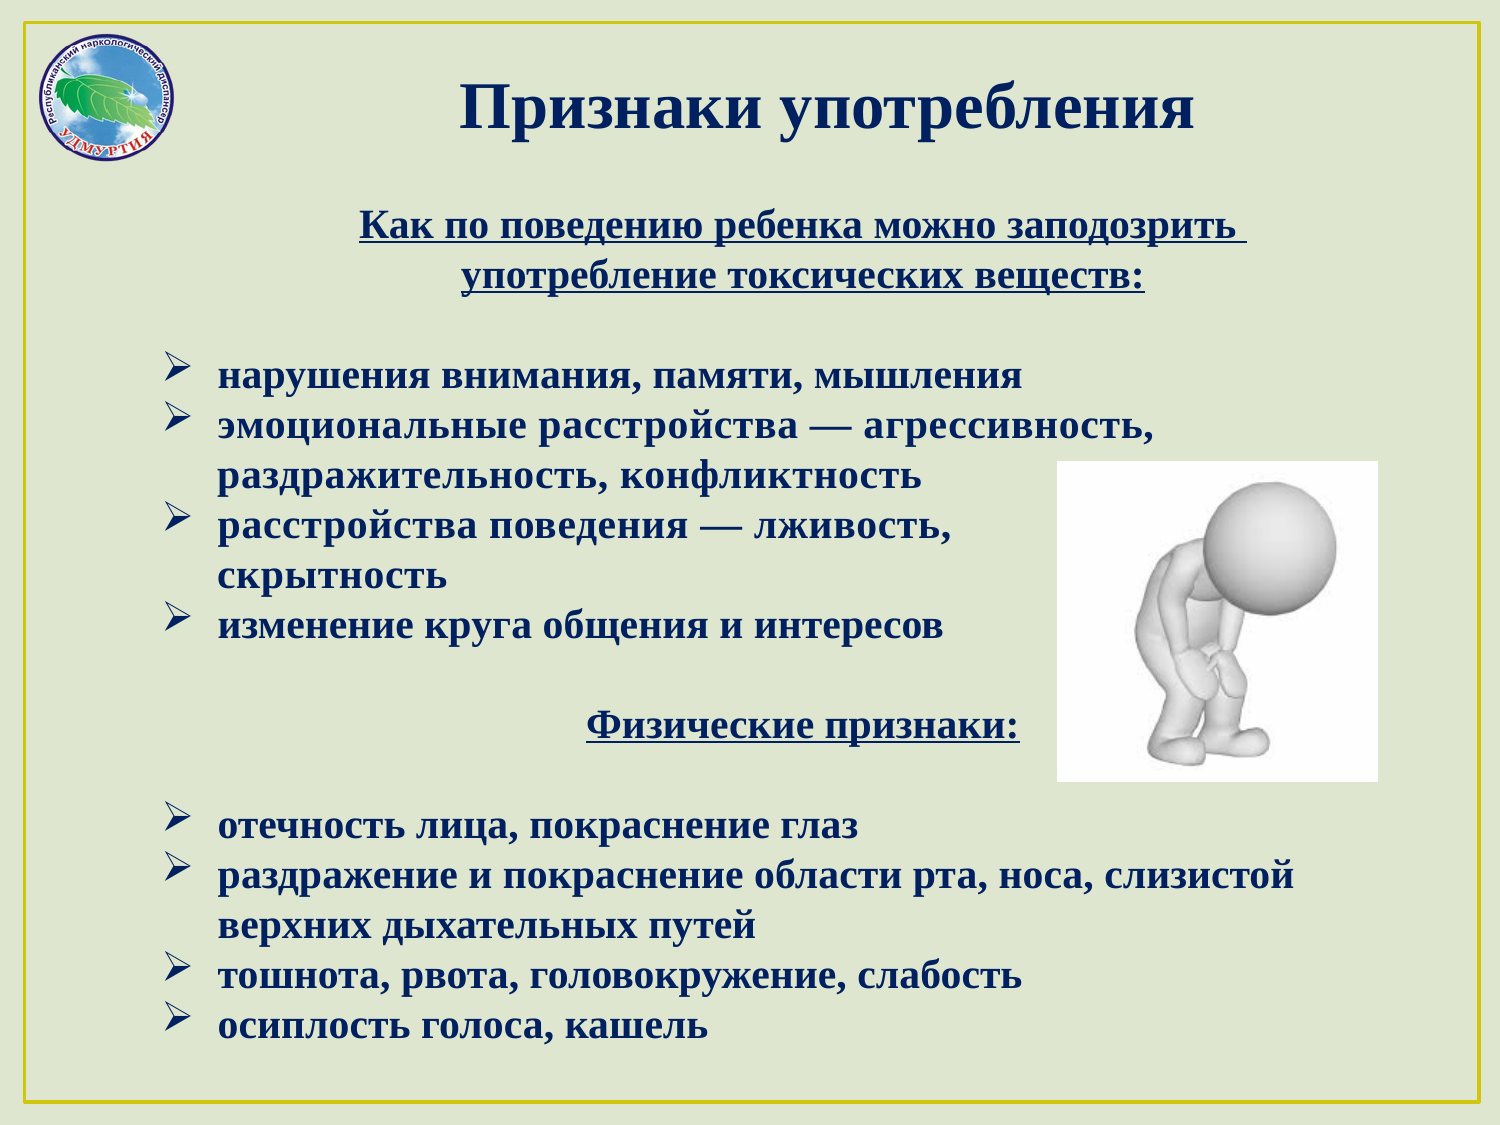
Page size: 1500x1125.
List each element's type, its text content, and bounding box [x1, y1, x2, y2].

picture [1057, 461, 1378, 782]
picture [31, 28, 184, 168]
text_box Признаки употребления [409, 54, 1248, 142]
text_box Как по поведению ребенка можно заподозрить употребление токсических веществ: нарушения внимания, памяти, мышления эмоциональные расстройства — агрессивность, раздражительность, конфликтность расстройства поведения — лживость, скрытность изменение круга общения и интересов Физические признаки: отечность лица, покраснение глаз раздражение и покраснение области рта, носа, слизистой верхних дыхательных путей тошнота, рвота, головокружение, слабость осиплость голоса, кашель [146, 189, 1460, 1105]
